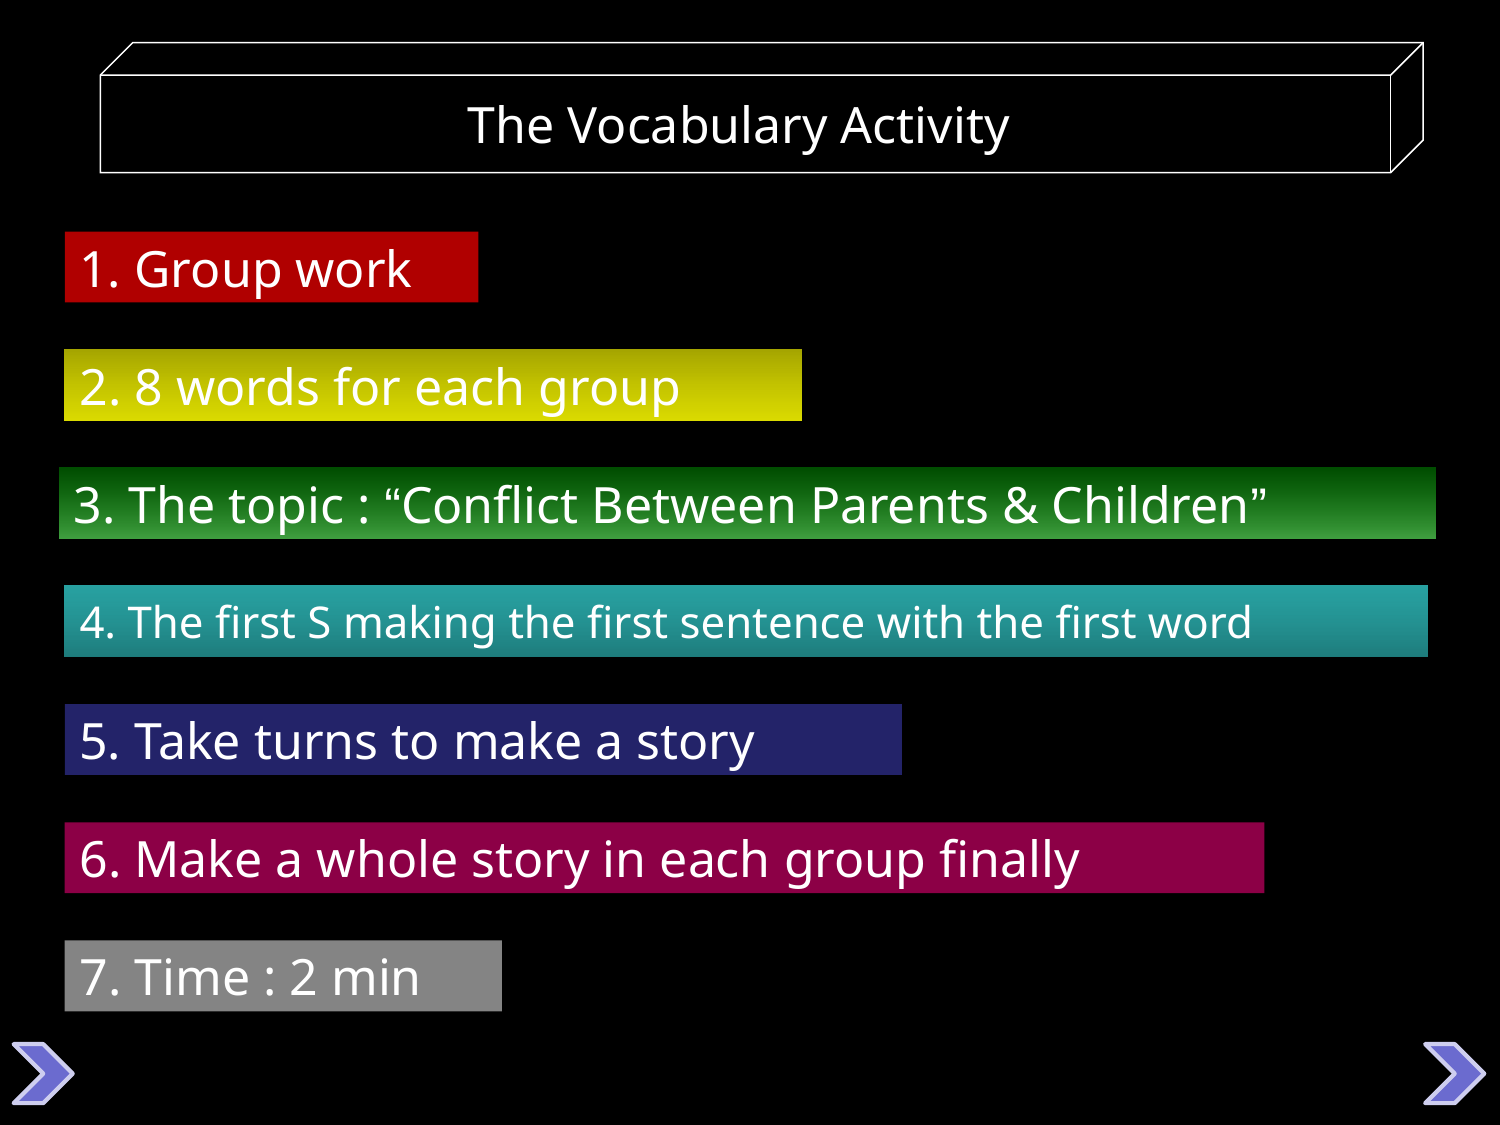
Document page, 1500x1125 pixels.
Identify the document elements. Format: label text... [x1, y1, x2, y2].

text_box 1. Group work [64, 231, 479, 303]
text_box [13, 1044, 73, 1104]
text_box 6. Make a whole story in each group finally [64, 822, 1265, 894]
text_box 7. Time : 2 min [64, 940, 502, 1012]
text_box 5. Take turns to make a story [64, 704, 902, 775]
text_box 4. The first S making the first sentence with the first word [64, 585, 1427, 657]
text_box 3. The topic : “Conflict Between Parents & Children” [59, 467, 1436, 539]
text_box 2. 8 words for each group [64, 349, 802, 421]
text_box The Vocabulary Activity [100, 42, 1424, 173]
text_box [1425, 1044, 1485, 1104]
